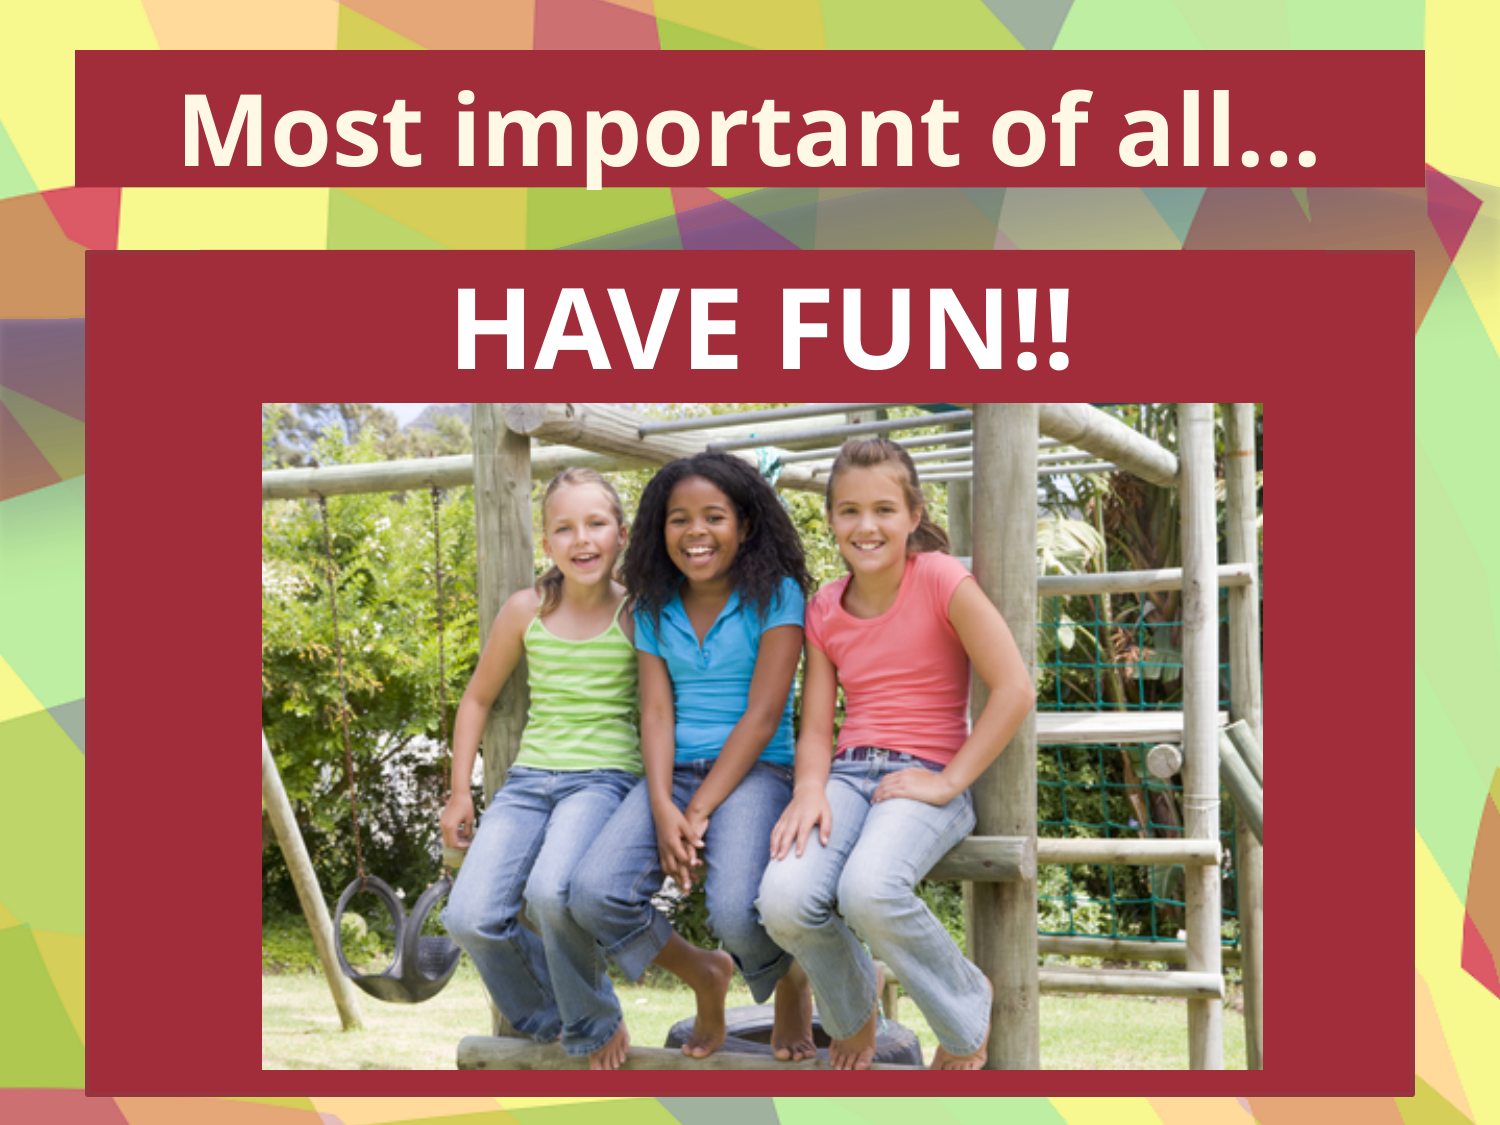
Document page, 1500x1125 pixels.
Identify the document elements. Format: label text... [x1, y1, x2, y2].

picture [262, 402, 1263, 1071]
text_box [85, 250, 1415, 1097]
picture [0, 0, 1500, 1125]
title Most important of all… [75, 50, 1425, 188]
text_box HAVE FUN!! [199, 249, 1325, 400]
